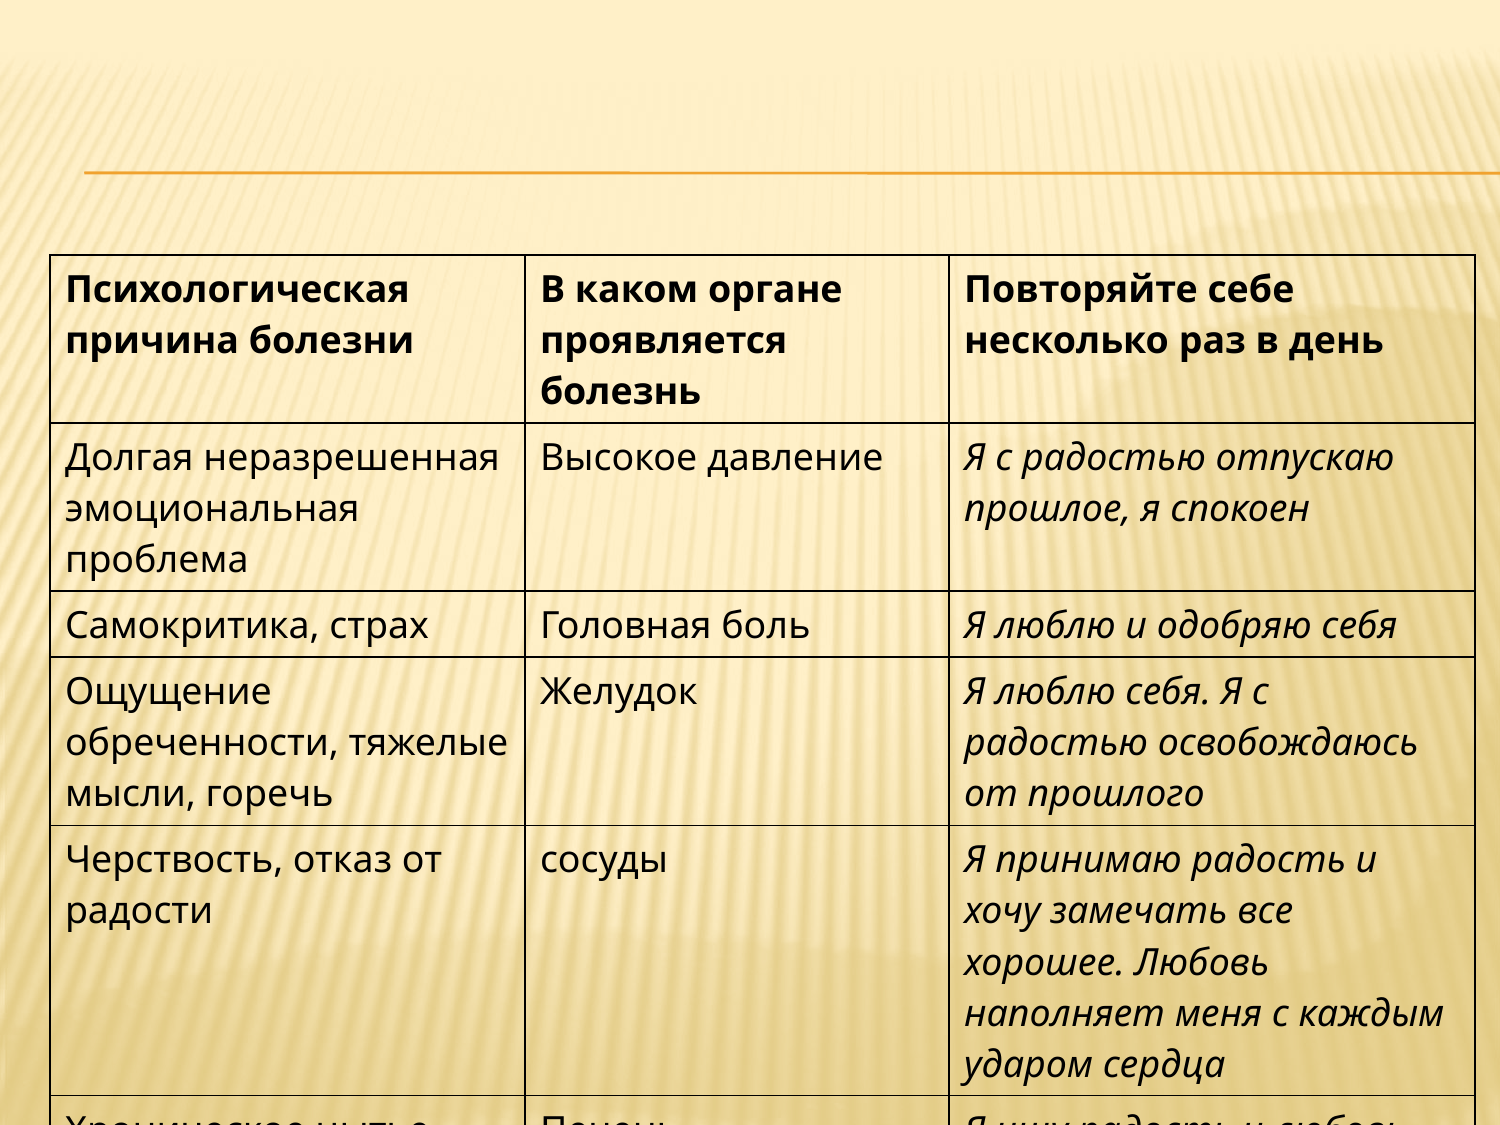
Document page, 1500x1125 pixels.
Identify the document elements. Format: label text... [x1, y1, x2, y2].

table_cell Печень [526, 1096, 948, 1125]
table_cell сосуды [526, 826, 948, 1095]
table_cell Хроническое нытье [51, 1096, 524, 1125]
table_cell Высокое давление [526, 424, 948, 590]
table_cell Я с радостью отпускаю прошлое, я спокоен [950, 424, 1474, 590]
table_cell Черствость, отказ от радости [51, 826, 524, 1095]
table_cell Ощущение обреченности, тяжелые мысли, горечь [51, 658, 524, 825]
table_header В каком органе проявляется болезнь [526, 256, 948, 422]
table_cell Долгая неразрешенная эмоциональная проблема [51, 424, 524, 590]
table_cell Я ищу радость и любовь, везде ее нахожу [950, 1096, 1474, 1125]
table_header Психологическая причина болезни [51, 256, 524, 422]
table_header Повторяйте себе несколько раз в день [950, 256, 1474, 422]
table_cell Самокритика, страх [51, 592, 524, 656]
table_cell Желудок [526, 658, 948, 825]
table_cell Я принимаю радость и хочу замечать все хорошее. Любовь наполняет меня с каждым ударом сердца [950, 826, 1474, 1095]
table_cell Я люблю и одобряю себя [950, 592, 1474, 656]
table_cell Головная боль [526, 592, 948, 656]
table_cell Я люблю себя. Я с радостью освобождаюсь от прошлого [950, 658, 1474, 825]
